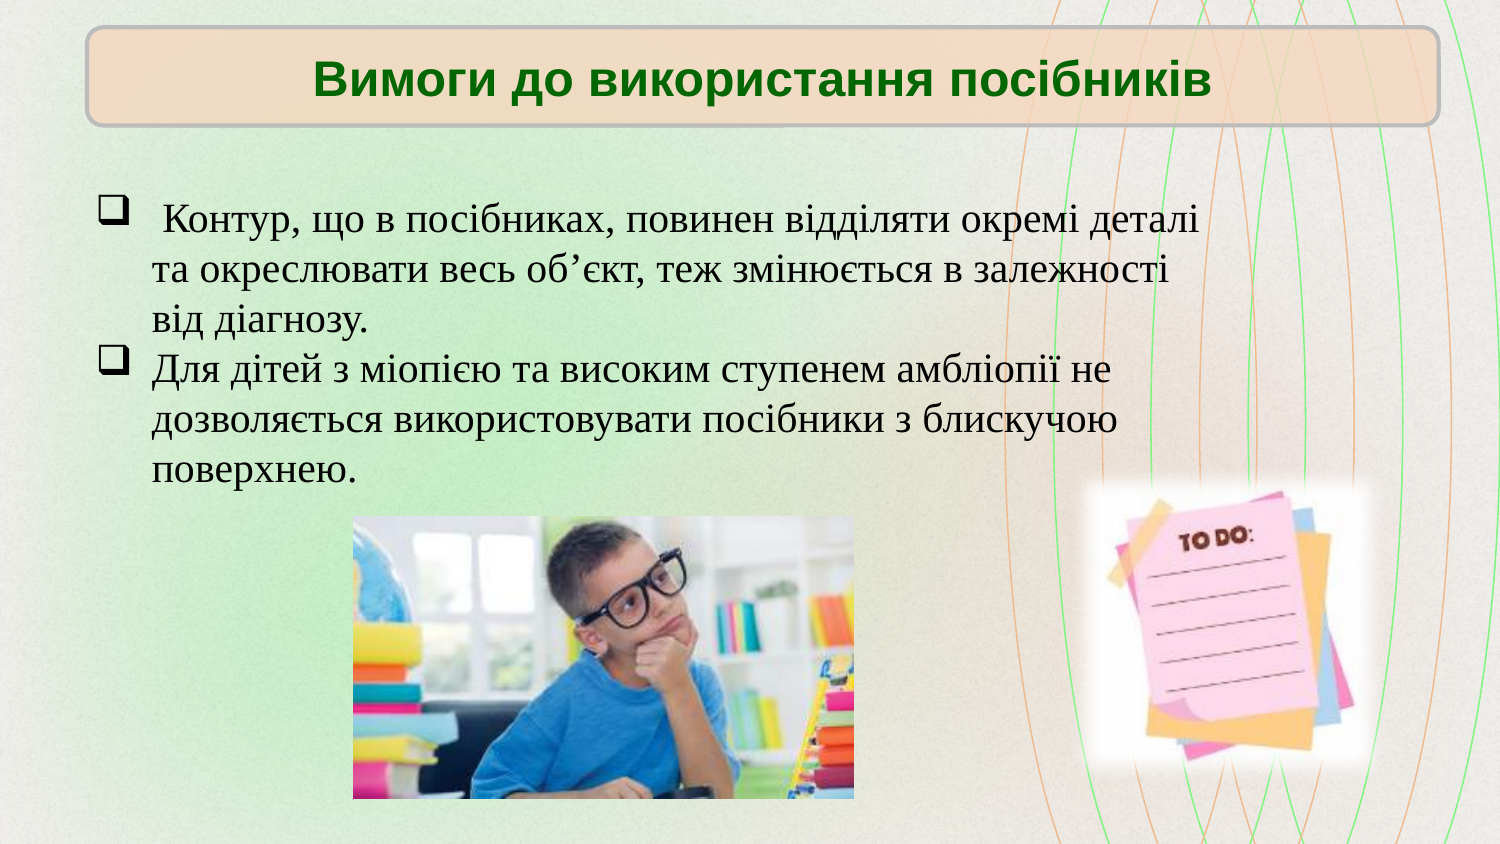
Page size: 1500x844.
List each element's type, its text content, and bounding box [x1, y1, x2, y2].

picture [1066, 462, 1389, 785]
picture [353, 516, 854, 799]
text_box Вимоги до використання посібників [84, 25, 1441, 128]
subtitle Контур, що в посібниках, повинен відділяти окремі деталі та окреслювати весь об’єкт, теж змінюється в залежності від діагнозу. Для дітей з міопією та високим ступенем амбліопії не дозволяється використовувати посібники з блискучою поверхнею. [57, 125, 1216, 844]
